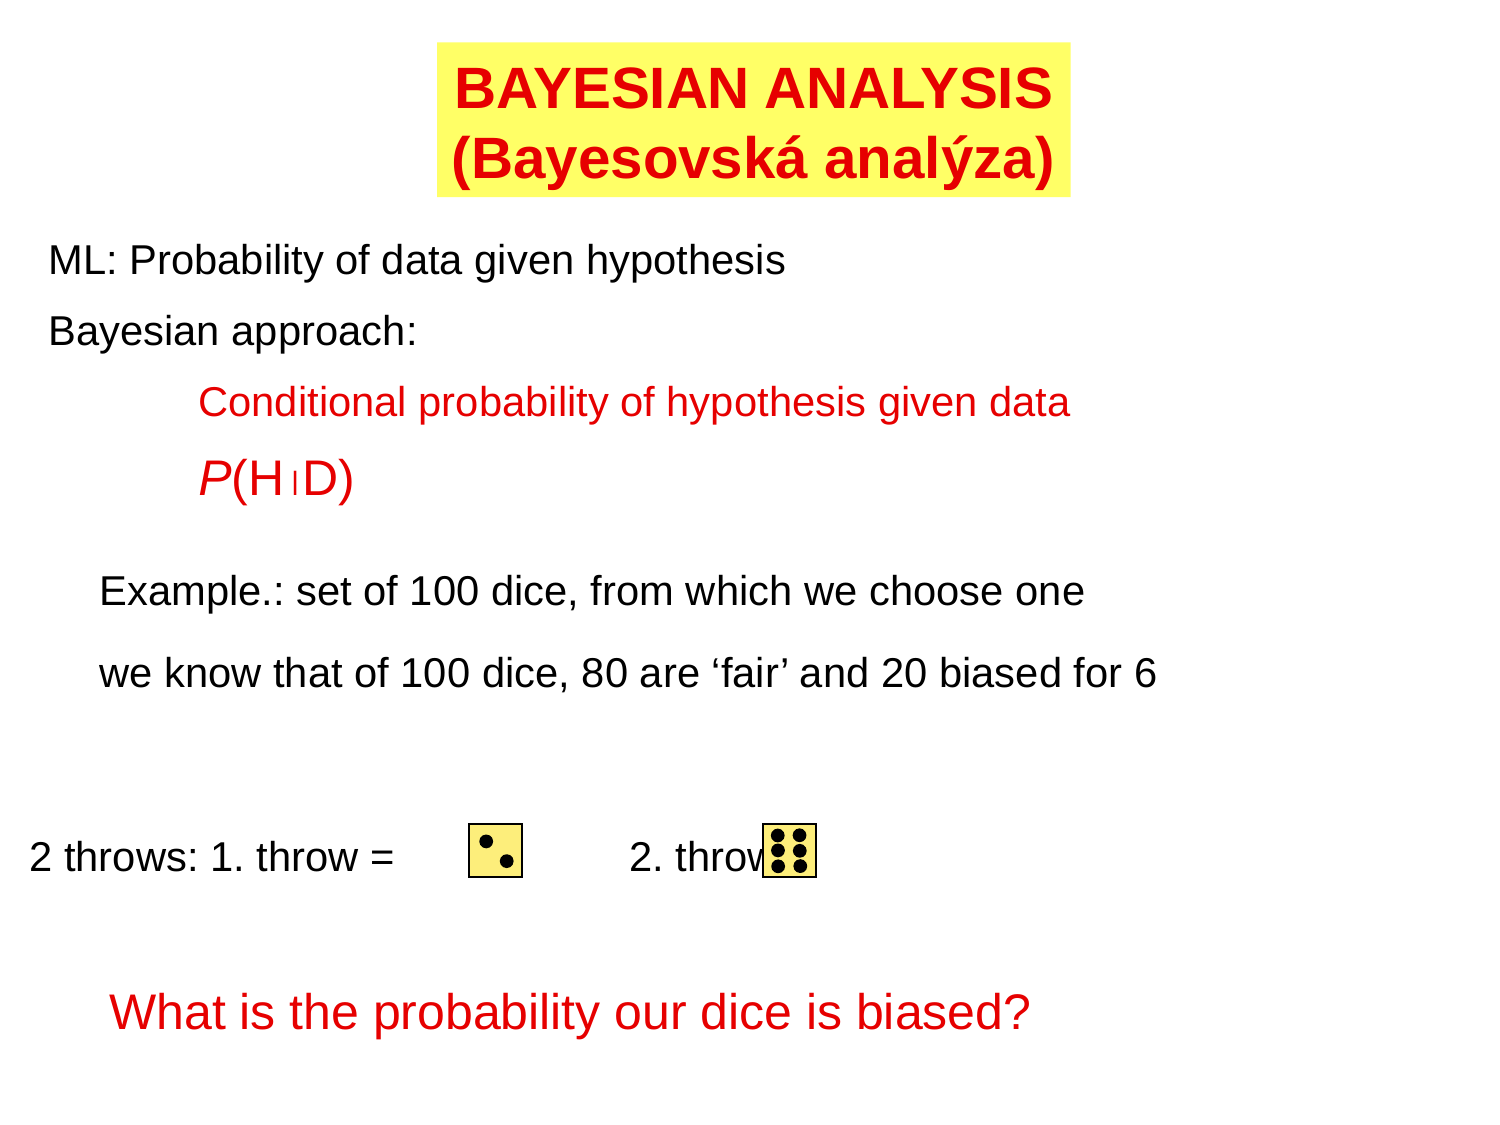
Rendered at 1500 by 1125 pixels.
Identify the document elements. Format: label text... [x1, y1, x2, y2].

text_box Example.: set of 100 dice, from which we choose one we know that of 100 dice, 80 are ‘fair’ and 20 biased for 6 [84, 556, 1173, 703]
text_box ML: Probability of data given hypothesis Bayesian approach: Conditional probability of hypothesis given data P(HD) [33, 225, 1087, 513]
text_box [74, 822, 817, 889]
text_box BayesIAN analysis (Bayesovská analýza) [437, 42, 1071, 198]
text_box What is the probability our dice is biased? [94, 971, 1047, 1047]
